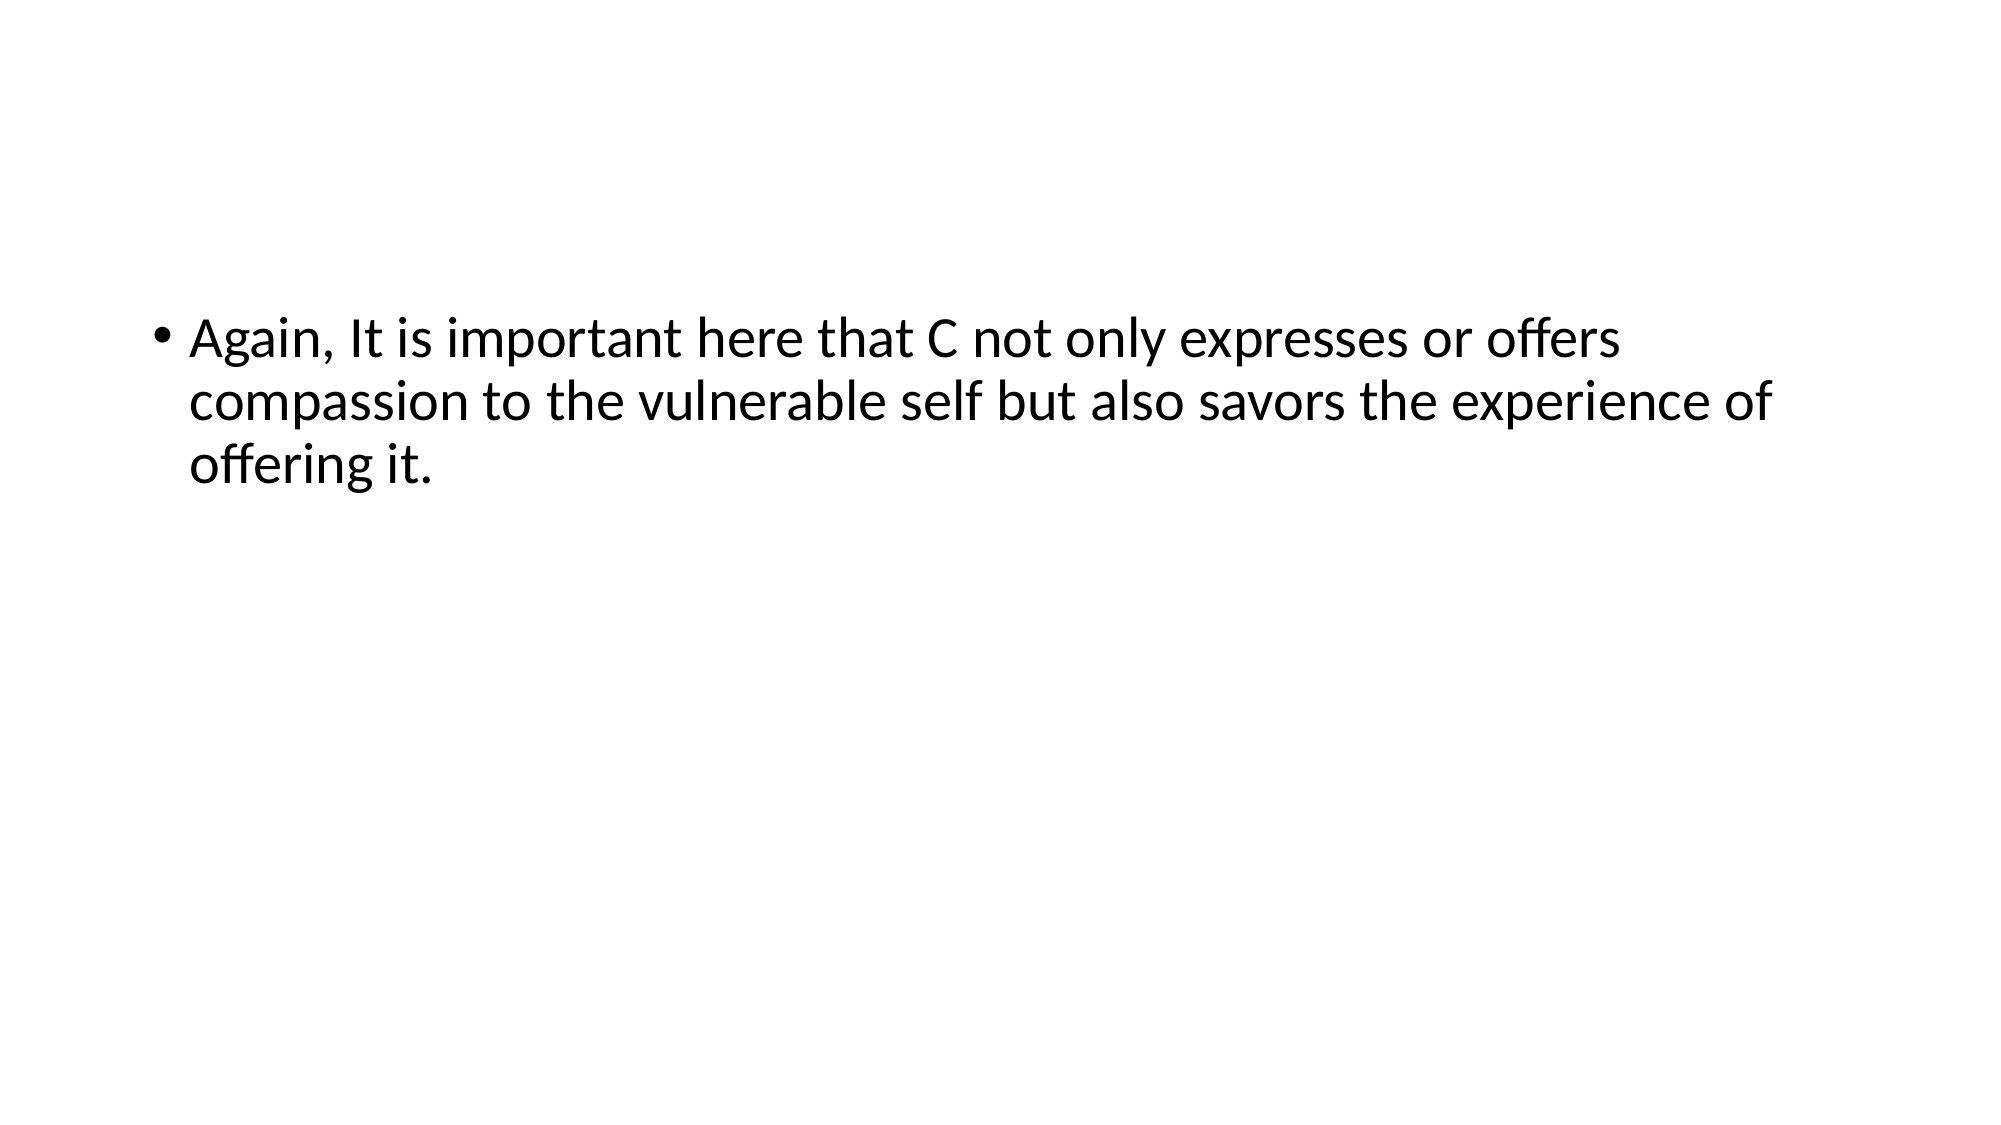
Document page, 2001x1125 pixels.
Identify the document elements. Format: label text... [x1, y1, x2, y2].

list Again, It is important here that C not only expresses or offers compassion to the vulnerable self but also savors the experience of offering it. [137, 299, 1863, 1014]
